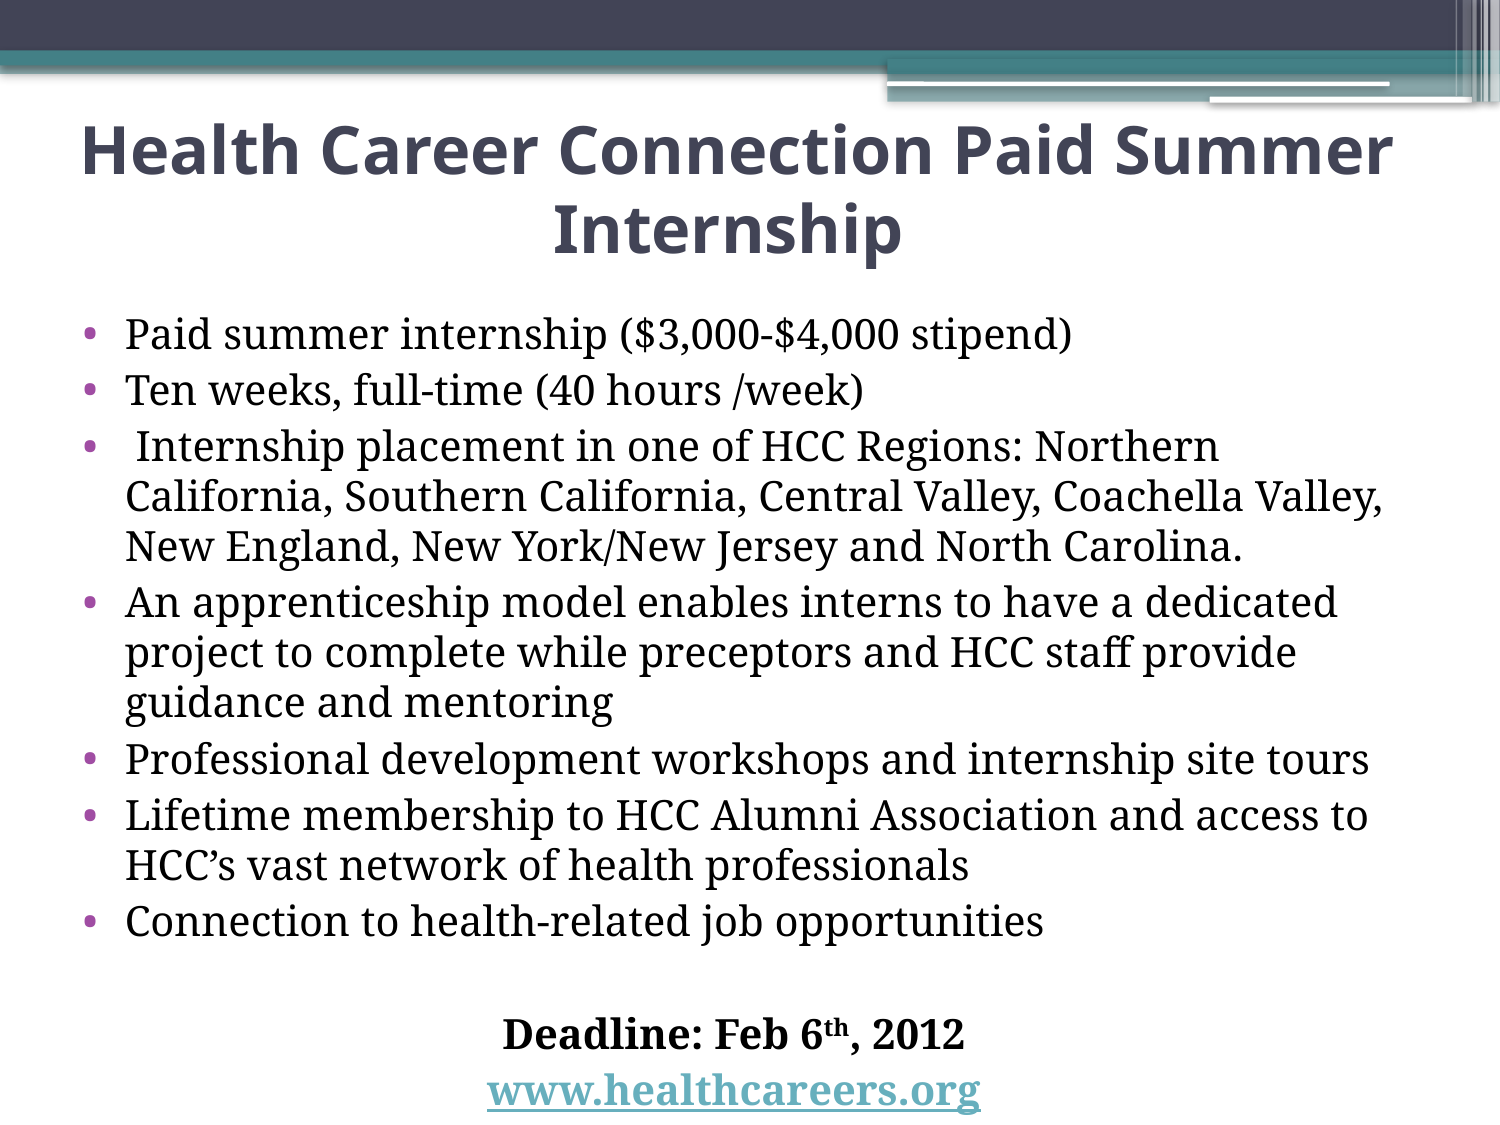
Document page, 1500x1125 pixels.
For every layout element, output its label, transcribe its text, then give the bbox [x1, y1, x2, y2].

list Paid summer internship ($3,000-$4,000 stipend) Ten weeks, full-time (40 hours /week) Internship placement in one of HCC Regions: Northern California, Southern California, Central Valley, Coachella Valley, New England, New York/New Jersey and North Carolina. An apprenticeship model enables interns to have a dedicated project to complete while preceptors and HCC staff provide guidance and mentoring Professional development workshops and internship site tours Lifetime membership to HCC Alumni Association and access to HCC’s vast network of health professionals Connection to health-related job opportunities Deadline: Feb 6th, 2012 www.healthcareers.org [50, 299, 1400, 1010]
title Health Career Connection Paid Summer Internship [62, 99, 1413, 275]
